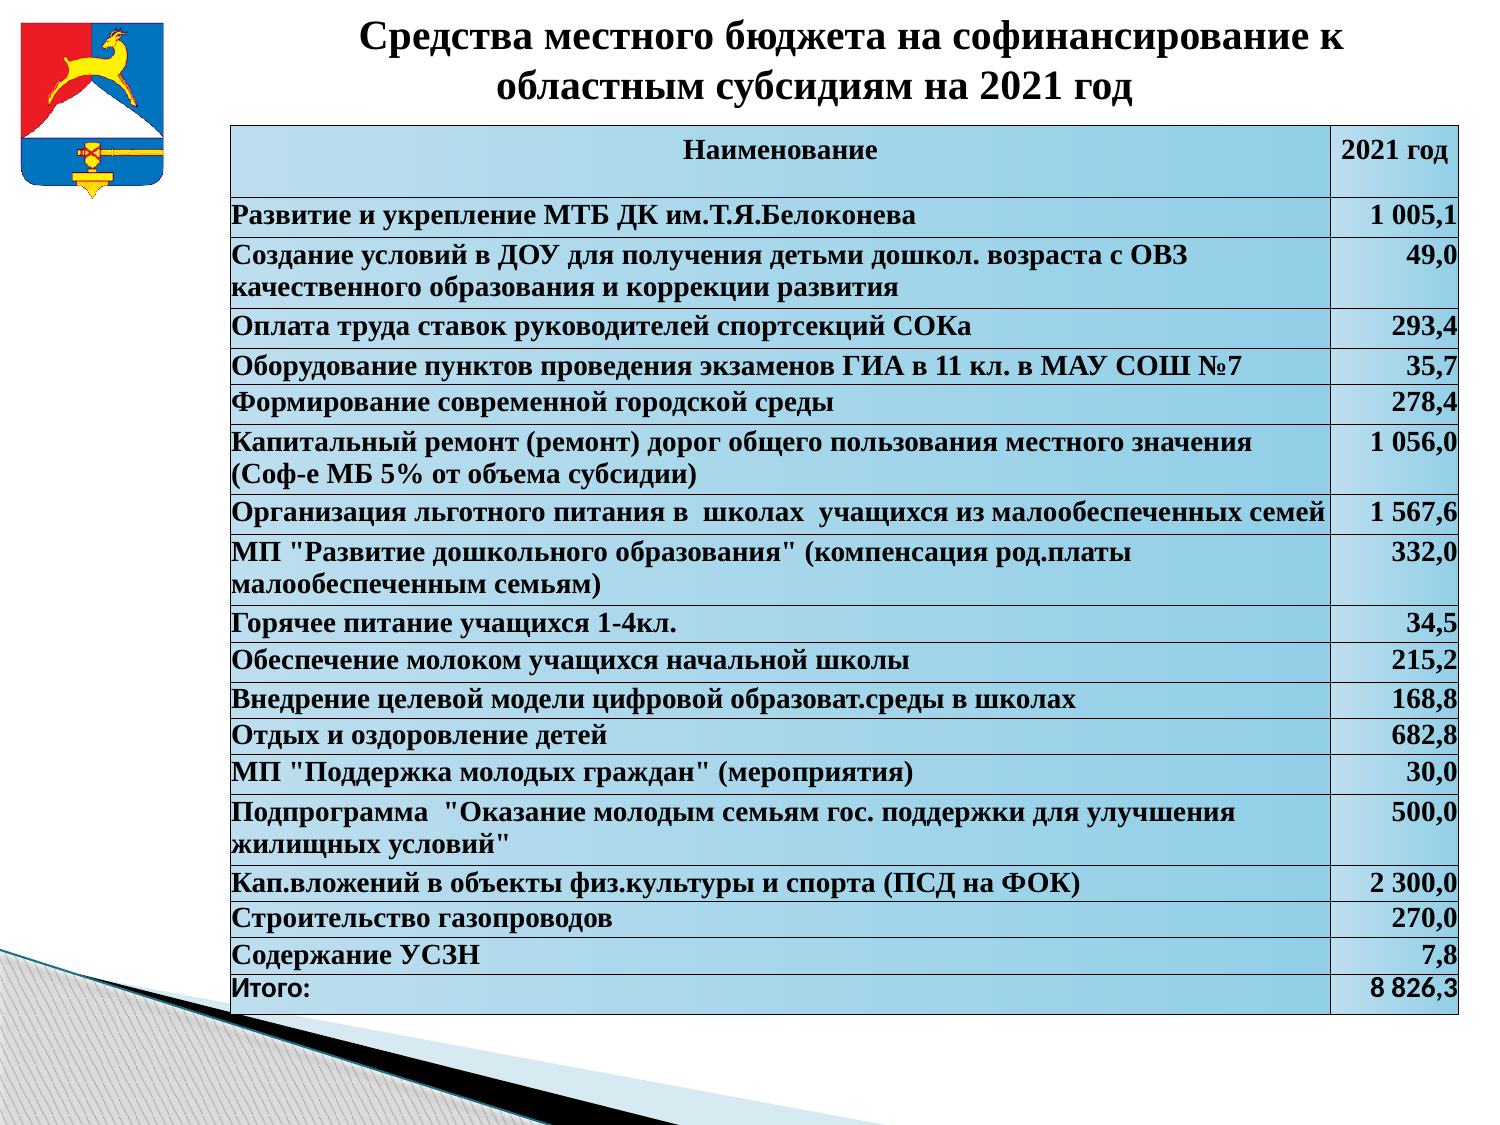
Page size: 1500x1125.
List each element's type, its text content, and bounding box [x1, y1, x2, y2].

table_cell Подпрограмма "Оказание молодым семьям гос. поддержки для улучшения жилищных условий" [231, 795, 1330, 865]
table_cell Создание условий в ДОУ для получения детьми дошкол. возраста с ОВЗ качественного образования и коррекции развития [231, 238, 1330, 308]
picture [20, 22, 165, 200]
table_cell Развитие и укрепление МТБ ДК им.Т.Я.Белоконева [231, 198, 1330, 237]
table_cell 1 005,1 [1331, 198, 1458, 237]
table_cell 49,0 [1331, 238, 1458, 308]
table_cell 35,7 [1331, 349, 1458, 384]
table_cell 1 056,0 [1331, 425, 1458, 494]
table_cell Оборудование пунктов проведения экзаменов ГИА в 11 кл. в МАУ СОШ №7 [231, 349, 1330, 384]
table_cell МП "Поддержка молодых граждан" (мероприятия) [231, 755, 1330, 794]
table_cell 8 826,3 [1331, 975, 1458, 1014]
table_cell Капитальный ремонт (ремонт) дорог общего пользования местного значения (Соф-е МБ 5% от объема субсидии) [231, 425, 1330, 494]
table_cell Формирование современной городской среды [231, 385, 1330, 424]
table_header 2021 год [1331, 126, 1458, 197]
table_cell Внедрение целевой модели цифровой образоват.среды в школах [231, 683, 1330, 718]
table_cell МП "Развитие дошкольного образования" (компенсация род.платы малообеспеченным семьям) [231, 535, 1330, 605]
table_cell 332,0 [1331, 535, 1458, 605]
table_cell Итого: [231, 975, 1330, 1014]
table_cell Содержание УСЗН [231, 938, 1330, 974]
table_cell 500,0 [1331, 795, 1458, 865]
table_cell 215,2 [1331, 643, 1458, 682]
table_cell Обеспечение молоком учащихся начальной школы [231, 643, 1330, 682]
table_cell 682,8 [1331, 719, 1458, 754]
table_cell 1 567,6 [1331, 495, 1458, 534]
table_cell 34,5 [1331, 606, 1458, 642]
table_cell 2 300,0 [1331, 866, 1458, 901]
table_header Наименование [231, 126, 1330, 197]
table_cell Кап.вложений в объекты физ.культуры и спорта (ПСД на ФОК) [231, 866, 1330, 901]
text_box Средства местного бюджета на софинансирование к областным субсидиям на 2021 год [164, 0, 1465, 116]
table_cell Организация льготного питания в школах учащихся из малообеспеченных семей [231, 495, 1330, 534]
table_cell Отдых и оздоровление детей [231, 719, 1330, 754]
table_cell Строительство газопроводов [231, 902, 1330, 937]
table_cell Горячее питание учащихся 1-4кл. [231, 606, 1330, 642]
table_cell 270,0 [1331, 902, 1458, 937]
table_cell 293,4 [1331, 309, 1458, 348]
table_cell 168,8 [1331, 683, 1458, 718]
table_cell 7,8 [1331, 938, 1458, 974]
table_cell Оплата труда ставок руководителей спортсекций СОКа [231, 309, 1330, 348]
table_cell 30,0 [1331, 755, 1458, 794]
table_cell 278,4 [1331, 385, 1458, 424]
